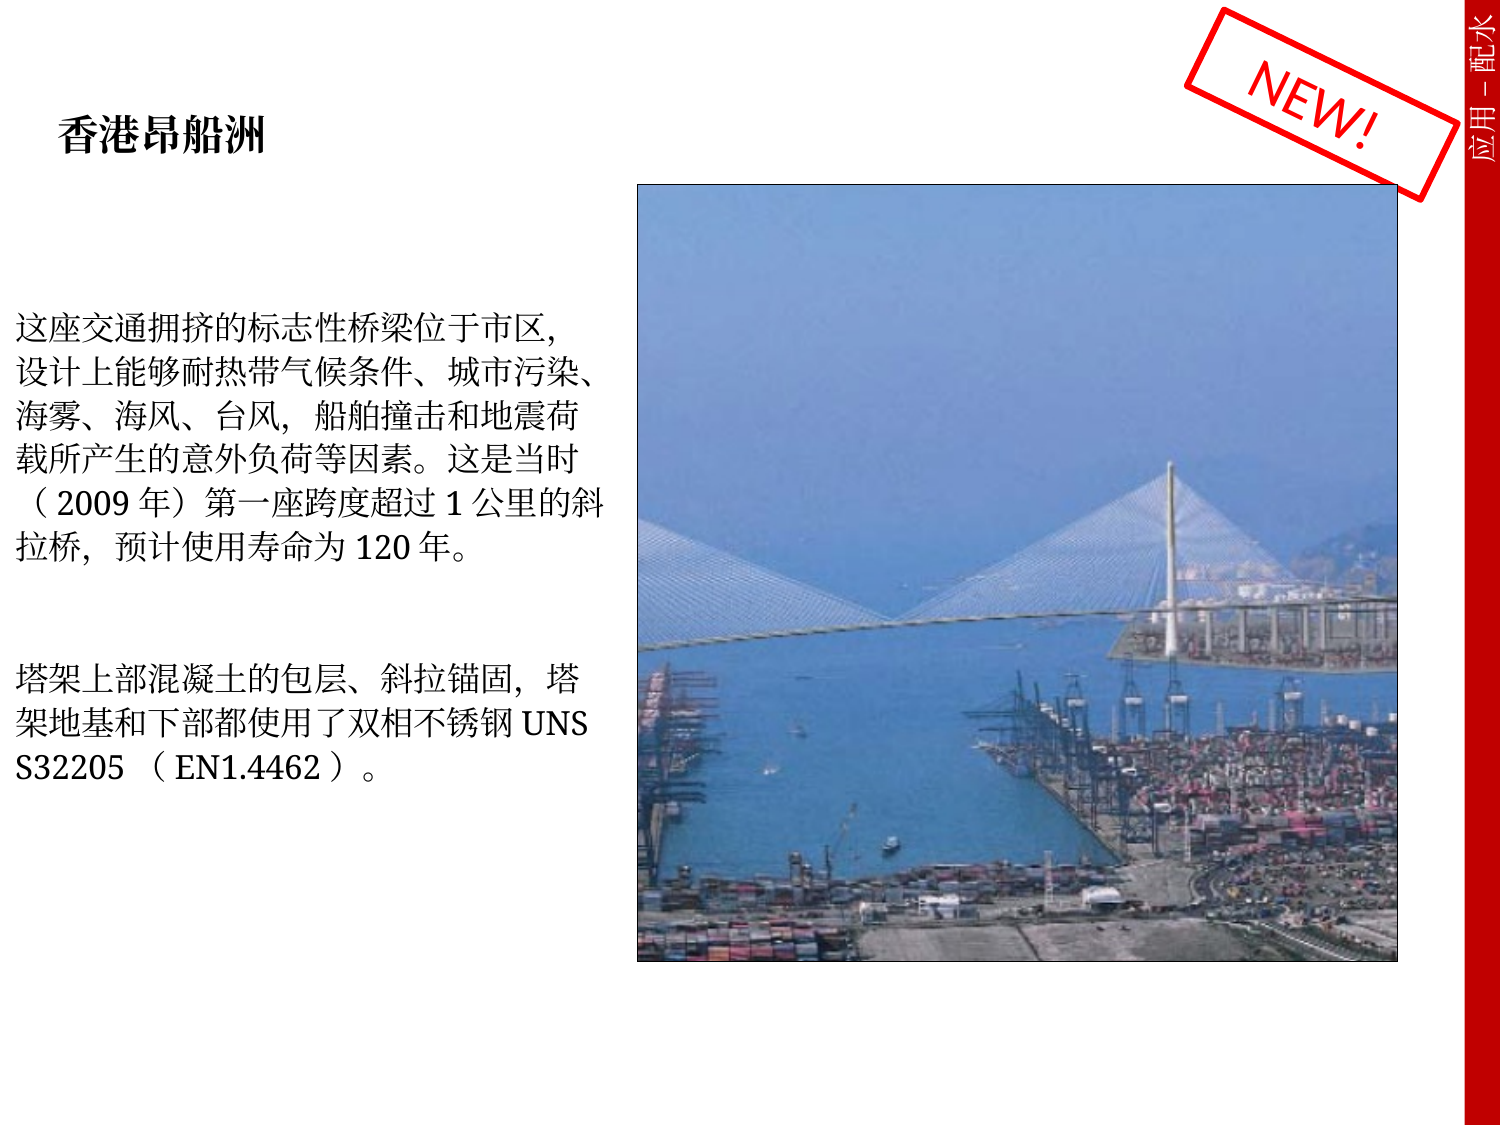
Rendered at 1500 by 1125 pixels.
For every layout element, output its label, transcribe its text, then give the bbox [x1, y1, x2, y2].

picture [637, 184, 1398, 962]
title 香港昂船洲 [42, 9, 537, 167]
list 这座交通拥挤的标志性桥梁位于市区，设计上能够耐热带气候条件、城市污染、海雾、海风、台风，船舶撞击和地震荷载所产生的意外负荷等因素。这是当时（2009年）第一座跨度超过1公里的斜拉桥，预计使用寿命为120年。 塔架上部混凝土的包层、斜拉锚固，塔架地基和下部都使用了双相不锈钢UNS S32205（EN1.4462）。 [0, 295, 621, 969]
text_box NEW! [1186, 9, 1458, 200]
